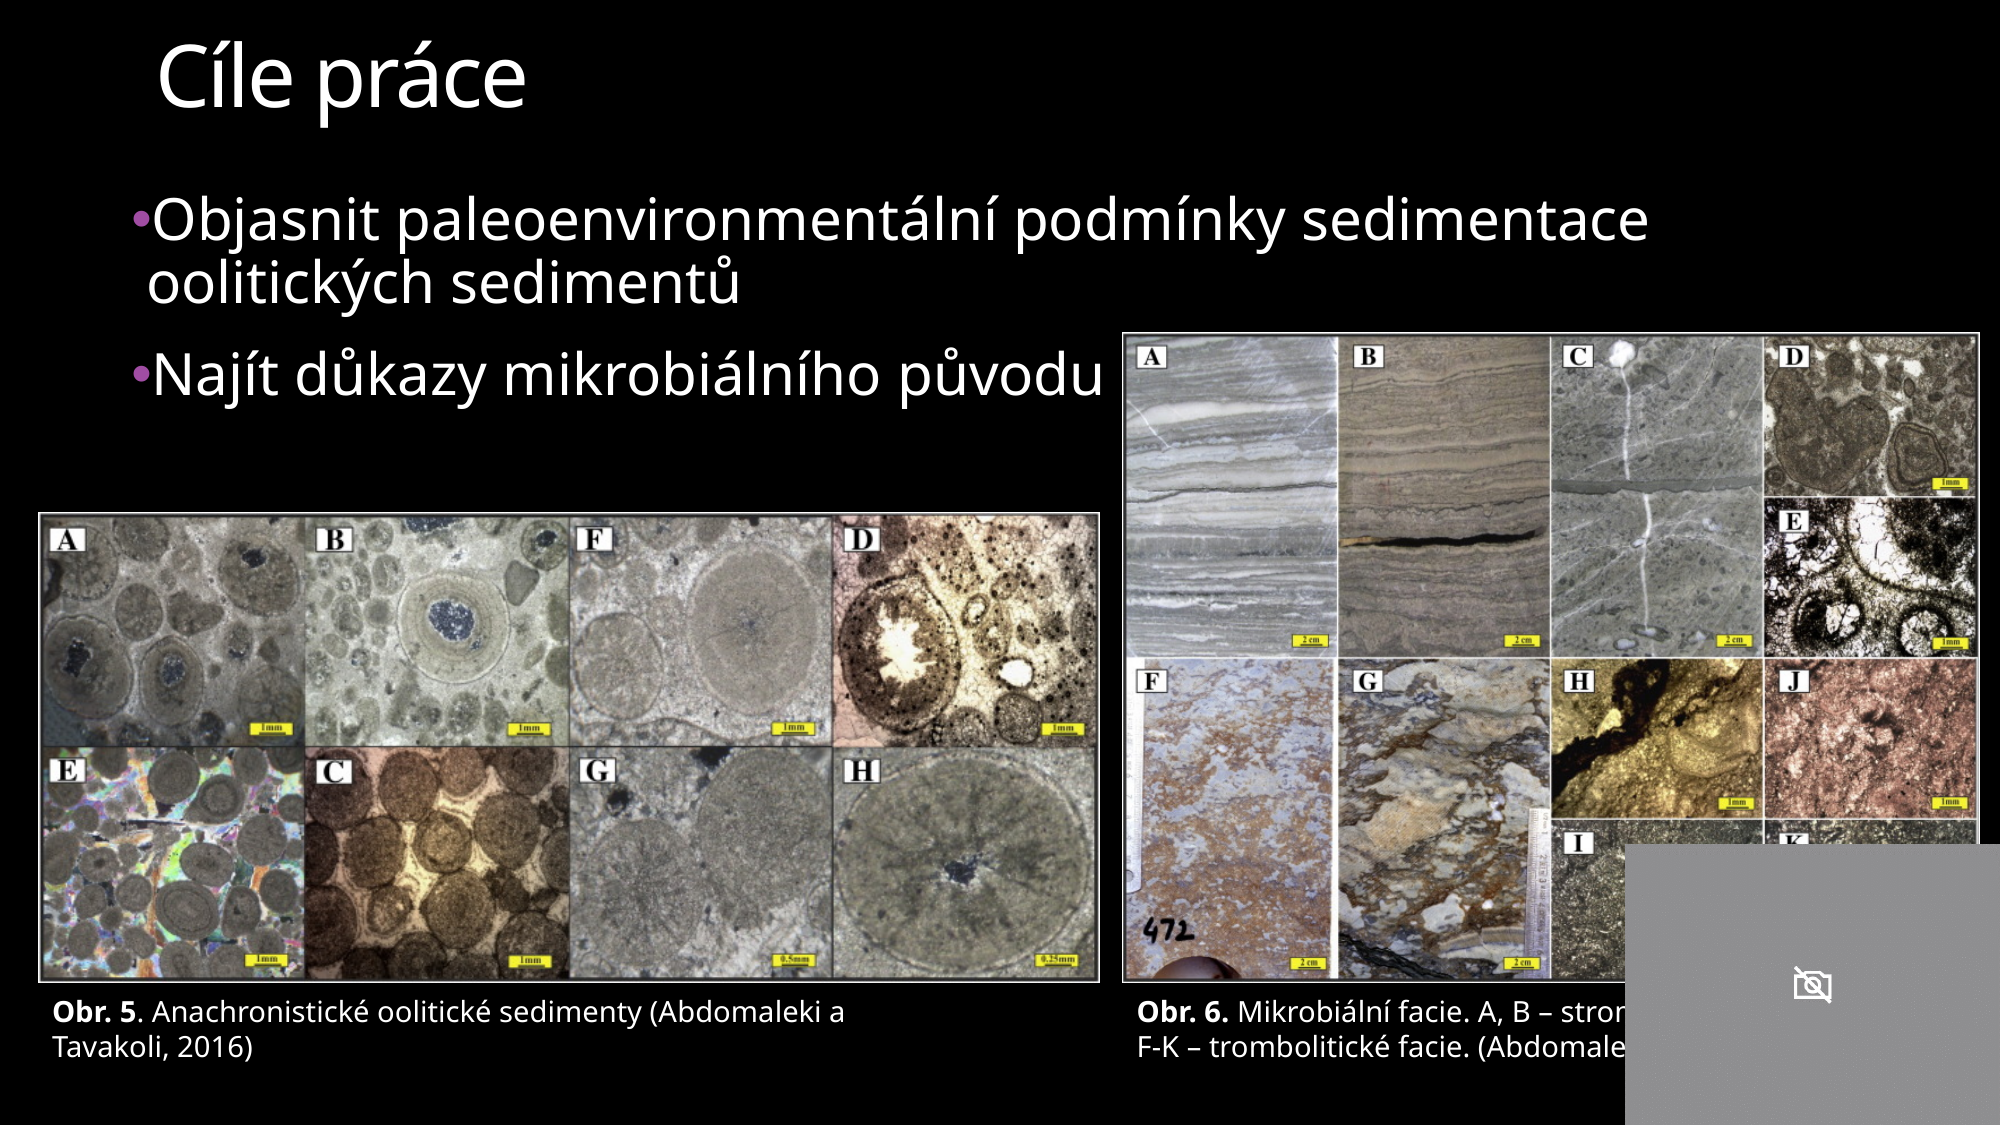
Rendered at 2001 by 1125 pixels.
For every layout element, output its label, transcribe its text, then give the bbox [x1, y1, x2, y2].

text_box Objasnit paleoenvironmentální podmínky sedimentace oolitických sedimentů Najít důkazy mikrobiálního původu ooidů [131, 182, 1857, 897]
picture [38, 512, 1100, 983]
text_box Obr. 6. Mikrobiální facie. A, B – stromatolity; C-E – onkoidy; F-K – trombolitické facie. (Abdomaleki a Tavakoli, 2016) [1121, 985, 1624, 1071]
picture [1121, 332, 1980, 983]
title Cíle práce [137, 21, 548, 141]
text_box Obr. 5. Anachronistické oolitické sedimenty (Abdomaleki a Tavakoli, 2016) [37, 985, 866, 1071]
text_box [1624, 843, 2000, 1125]
